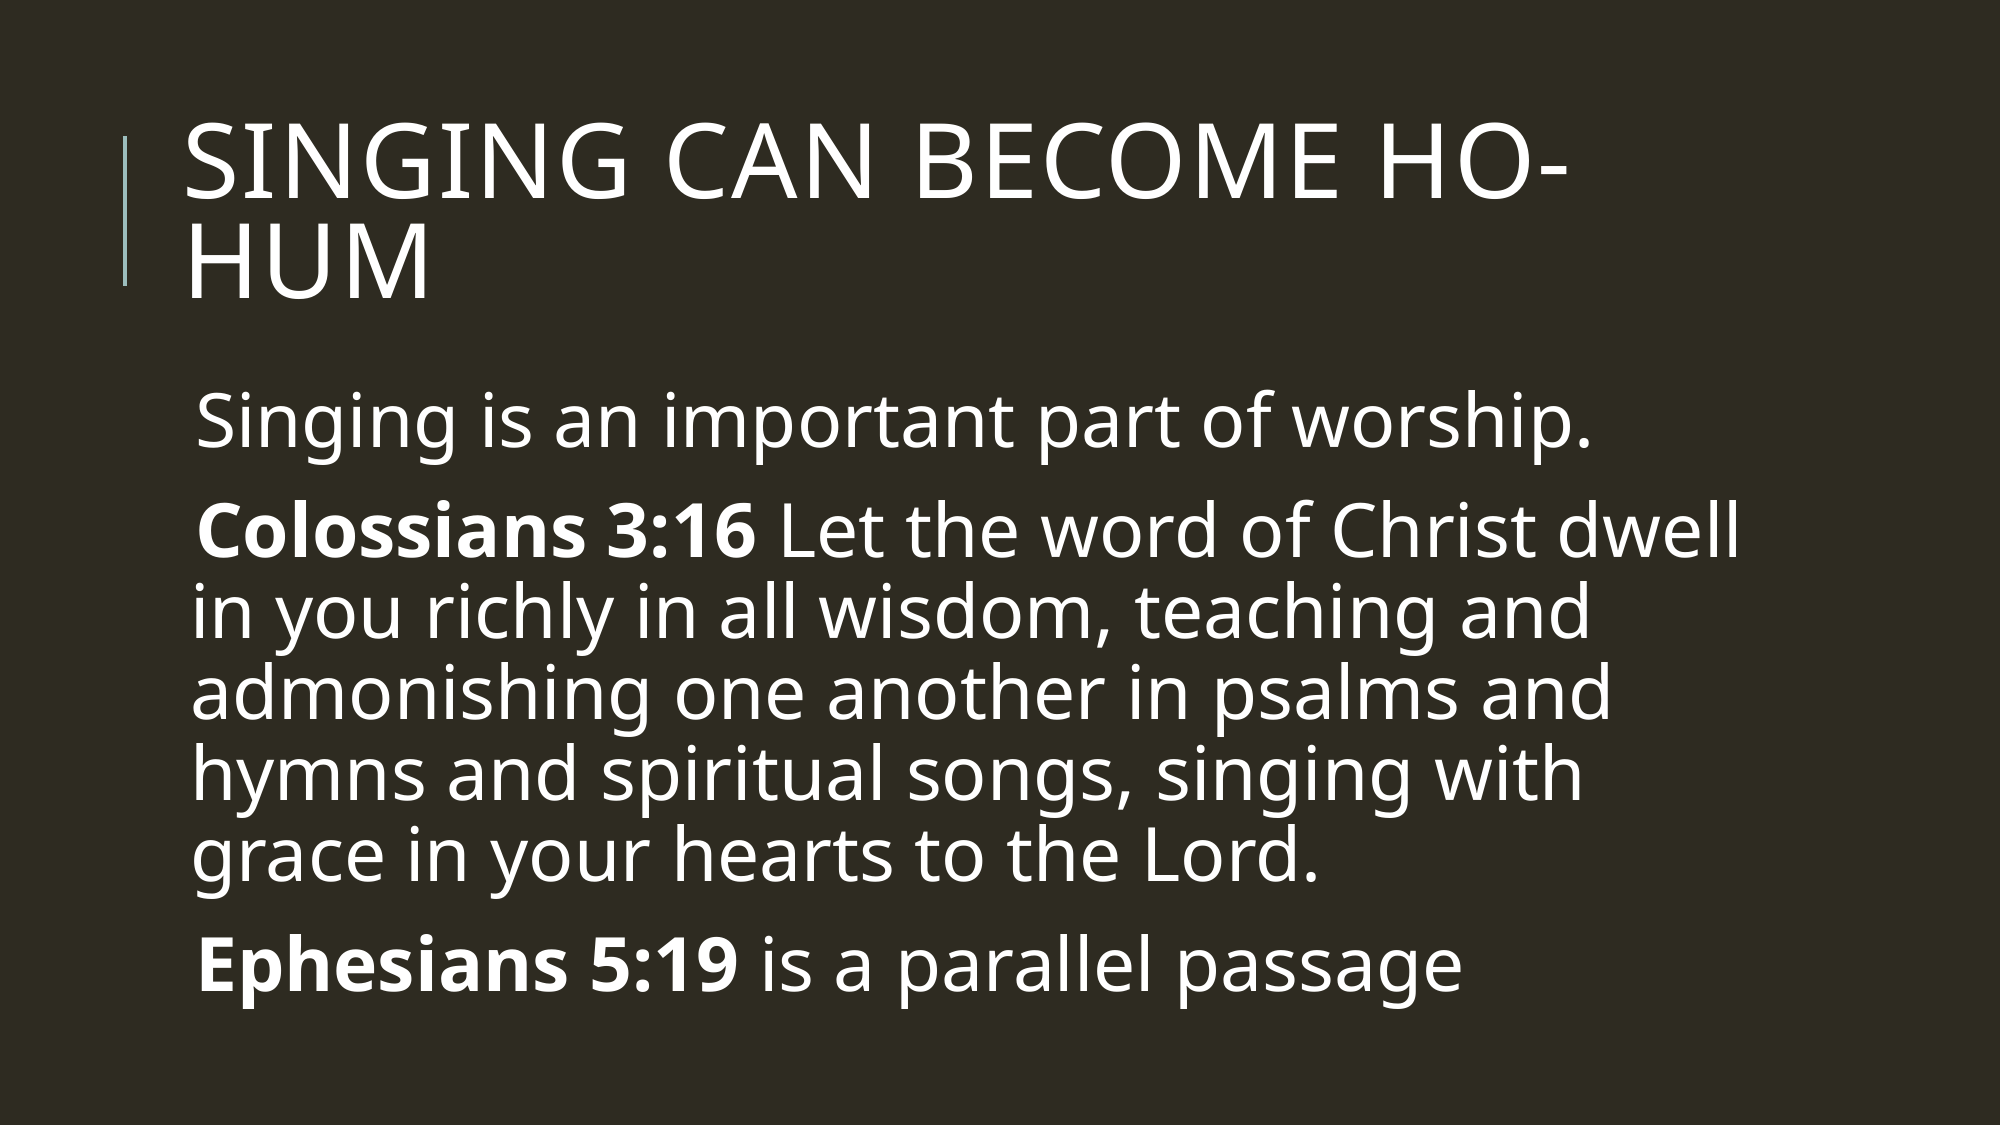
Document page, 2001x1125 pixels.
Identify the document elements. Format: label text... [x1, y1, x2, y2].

list Singing is an important part of worship. Colossians 3:16 Let the word of Christ dwell in you richly in all wisdom, teaching and admonishing one another in psalms and hymns and spiritual songs, singing with grace in your hearts to the Lord. Ephesians 5:19 is a parallel passage [168, 375, 1763, 1035]
title Singing can become ho-hum [168, 96, 1763, 342]
